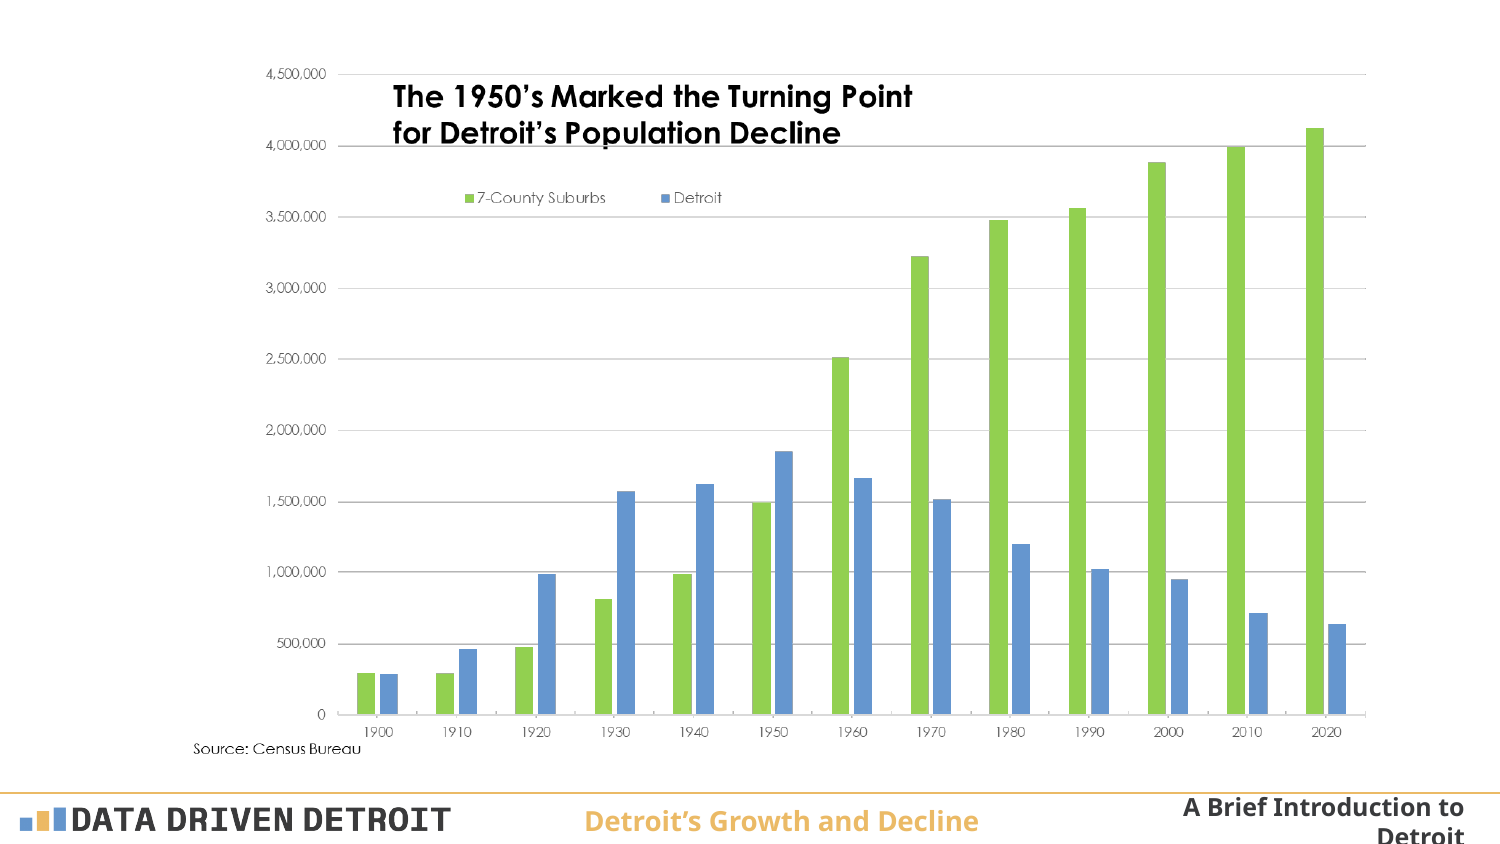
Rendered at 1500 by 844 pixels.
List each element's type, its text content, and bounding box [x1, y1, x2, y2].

footer A Brief Introduction to Detroit [1078, 799, 1481, 844]
picture [10, 796, 461, 840]
list Detroit’s Growth and Decline [518, 800, 1046, 844]
picture [182, 58, 1382, 786]
